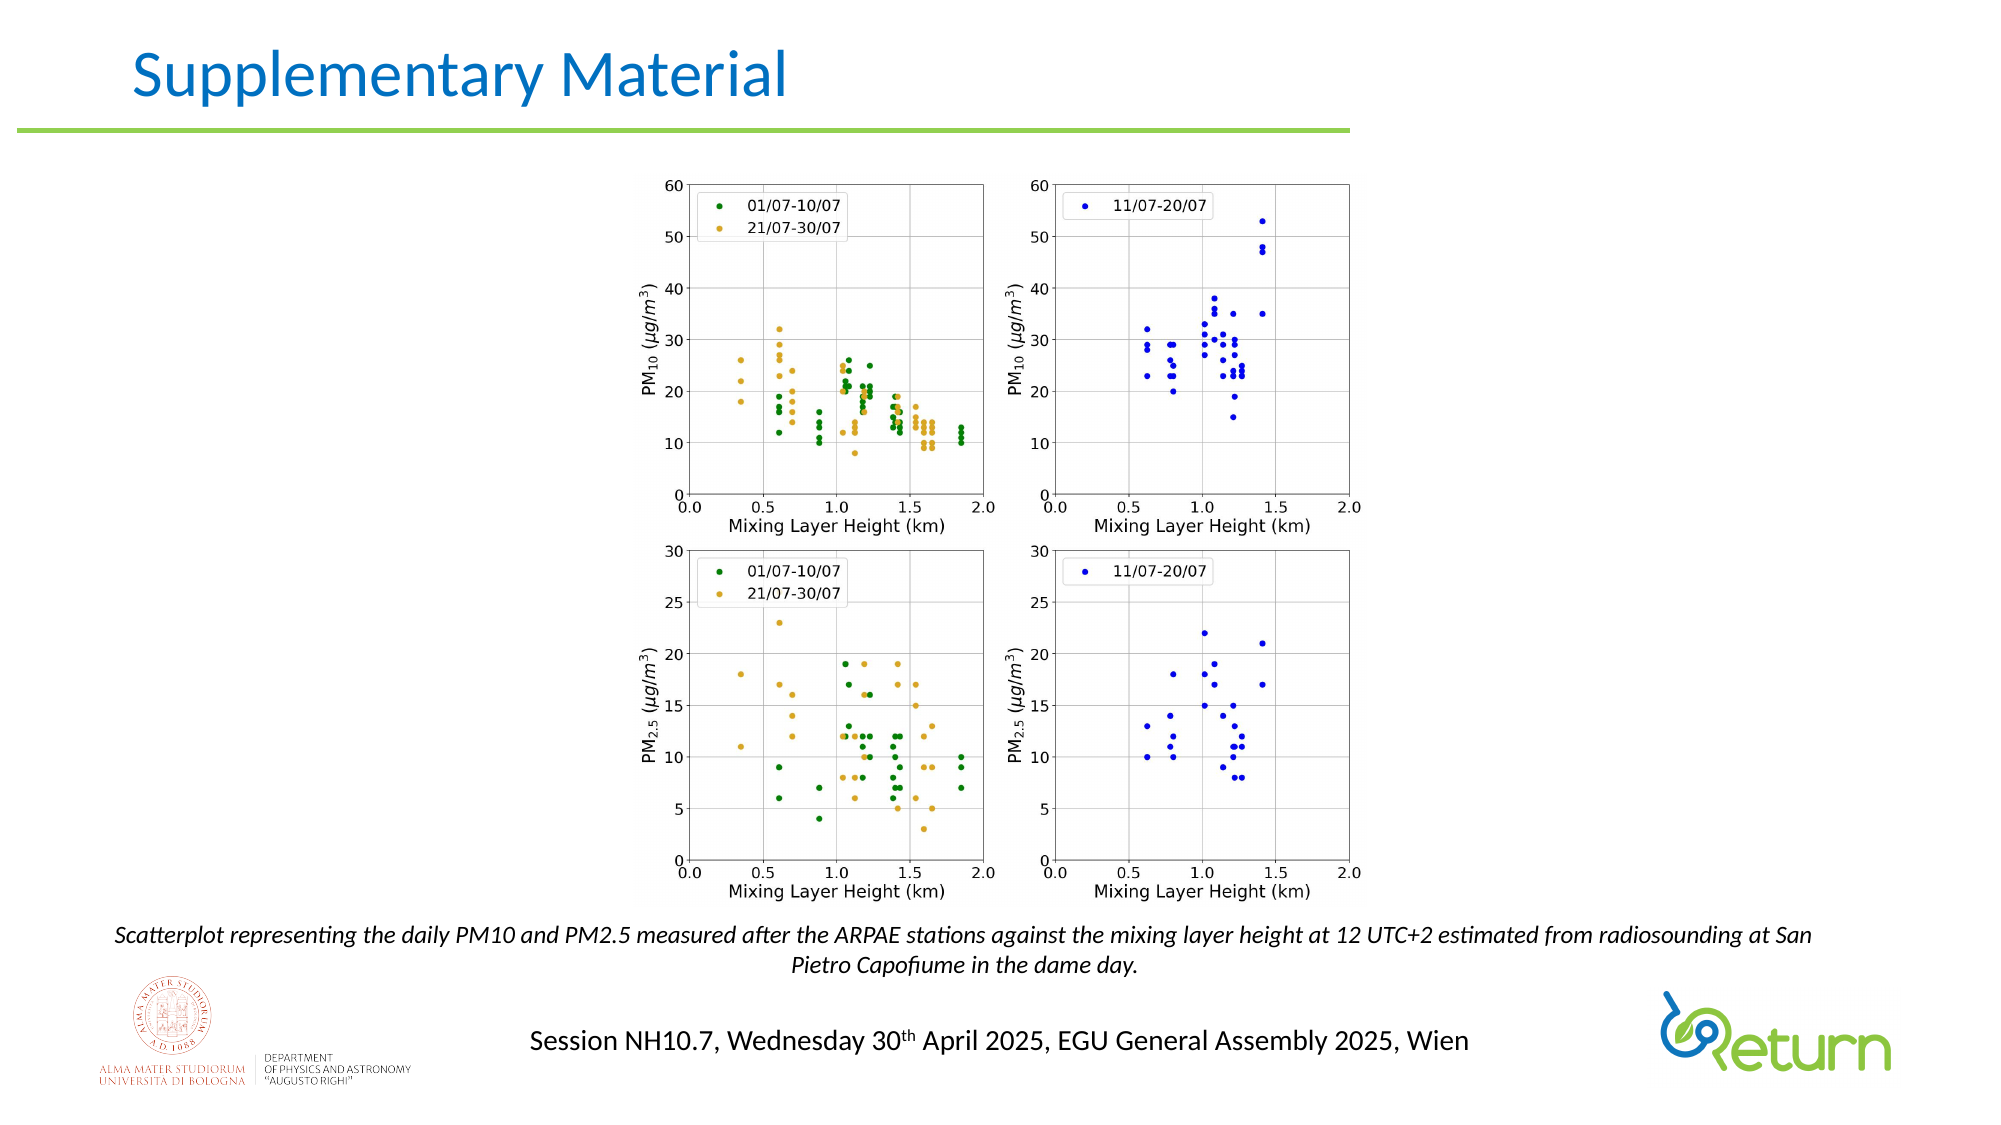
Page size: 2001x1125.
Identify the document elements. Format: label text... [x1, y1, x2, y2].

text_box Supplementary Material [117, 21, 805, 117]
picture [1647, 986, 1901, 1088]
text_box Session NH10.7, Wednesday 30th April 2025, EGU General Assembly 2025, Wien [488, 1013, 1512, 1064]
picture [633, 173, 1367, 907]
picture [99, 976, 411, 1085]
text_box Scatterplot representing the daily PM10 and PM2.5 measured after the ARPAE stations against the mixing layer height at 12 UTC+2 estimated from radiosounding at San Pietro Capofiume in the dame day. [77, 911, 1853, 986]
